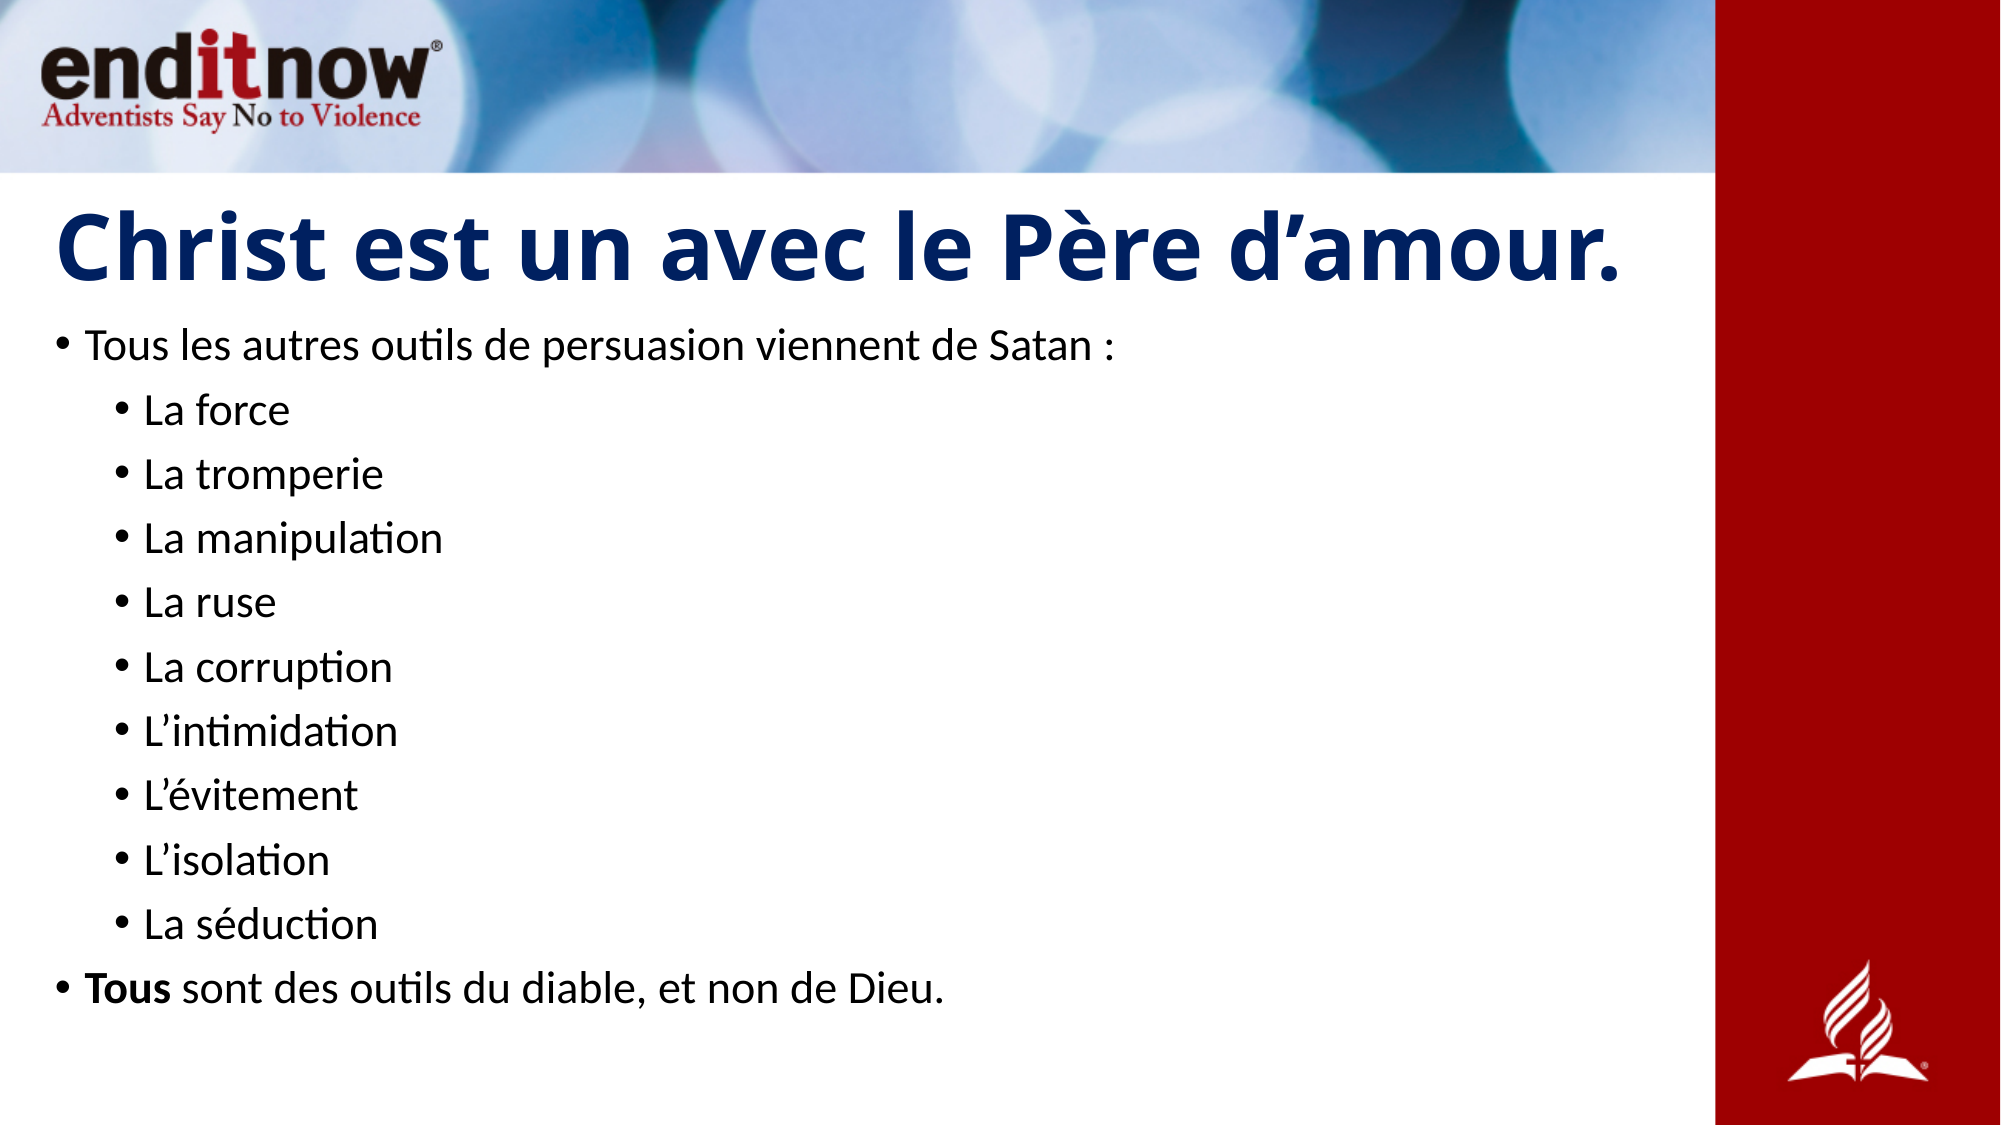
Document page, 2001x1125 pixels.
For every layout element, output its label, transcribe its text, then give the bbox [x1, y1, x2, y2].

title Christ est un avec le Père d’amour. [46, 180, 1773, 312]
picture [0, 0, 2001, 1125]
list Tous les autres outils de persuasion viennent de Satan : La force La tromperie La manipulation La ruse La corruption L’intimidation L’évitement L’isolation La séduction Tous sont des outils du diable, et non de Dieu. [46, 312, 1773, 1077]
